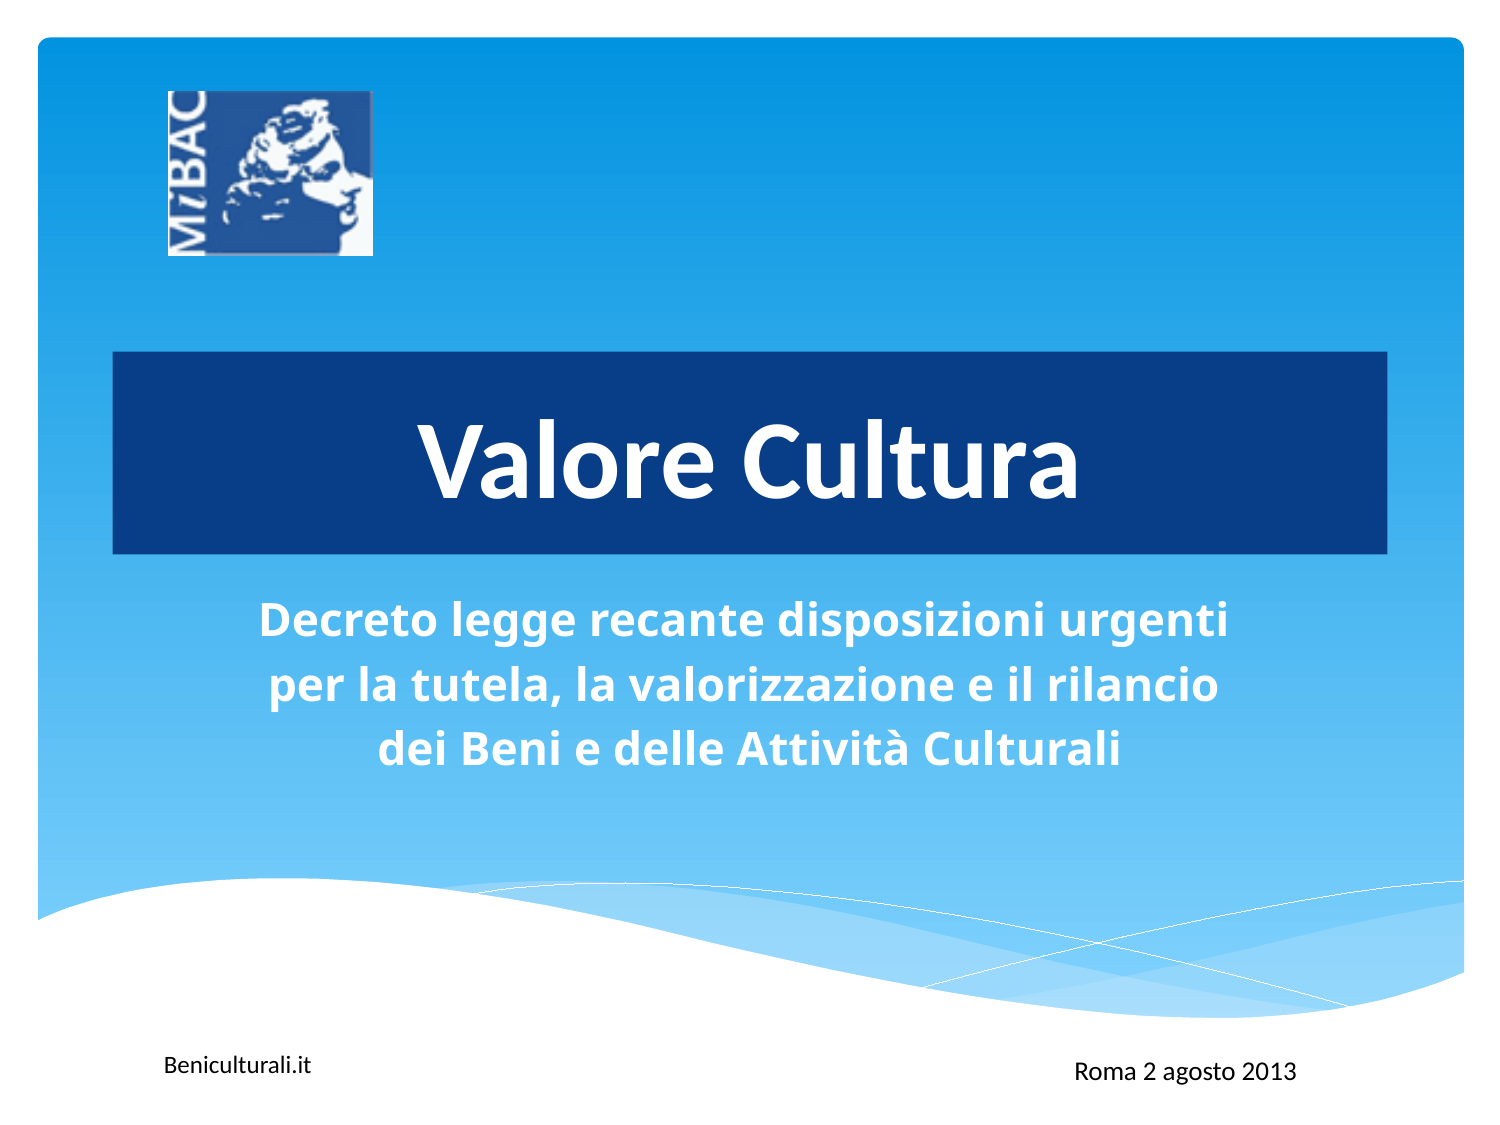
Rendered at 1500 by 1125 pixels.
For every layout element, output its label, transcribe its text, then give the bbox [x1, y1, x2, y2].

text_box Roma 2 agosto 2013 [1059, 1045, 1312, 1094]
subtitle Decreto legge recante disposizioni urgenti per la tutela, la valorizzazione e il rilancio dei Beni e delle Attività Culturali [225, 583, 1275, 825]
picture [168, 92, 373, 256]
title Valore Cultura [112, 351, 1388, 555]
